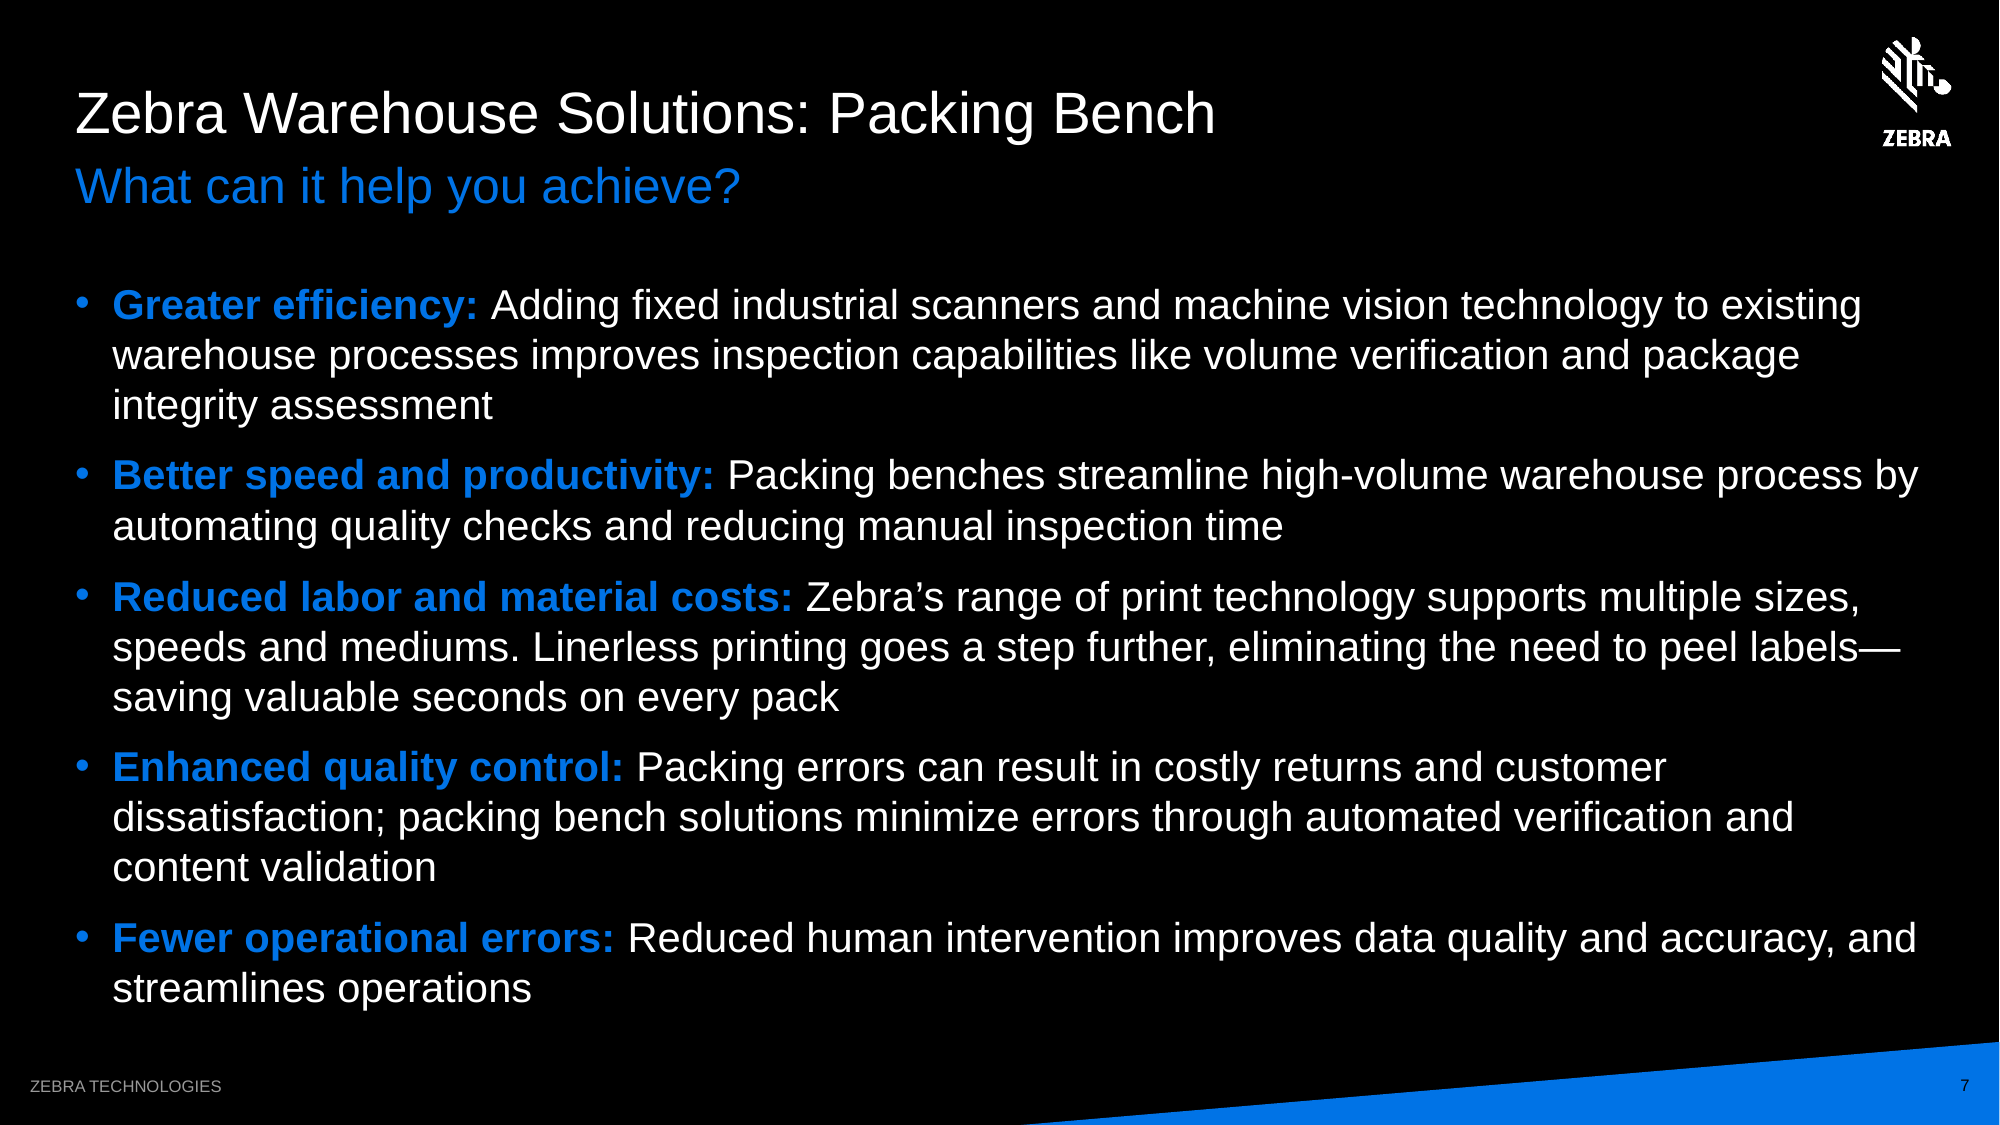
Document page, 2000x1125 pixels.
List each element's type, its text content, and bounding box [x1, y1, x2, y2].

list What can it help you achieve? [75, 153, 1917, 213]
title Zebra Warehouse Solutions: Packing Bench [75, 75, 1917, 135]
picture [1875, 34, 1954, 149]
list Greater efficiency: Adding fixed industrial scanners and machine vision technology to existing warehouse processes improves inspection capabilities like volume verification and package integrity assessment Better speed and productivity: Packing benches streamline high-volume warehouse process by automating quality checks and reducing manual inspection time Reduced labor and material costs: Zebra’s range of print technology supports multiple sizes, speeds and mediums. Linerless printing goes a step further, eliminating the need to peel labels—saving valuable seconds on every pack Enhanced quality control: Packing errors can result in costly returns and customer dissatisfaction; packing bench solutions minimize errors through automated verification and content validation Fewer operational errors: Reduced human intervention improves data quality and accuracy, and streamlines operations [75, 277, 1925, 942]
